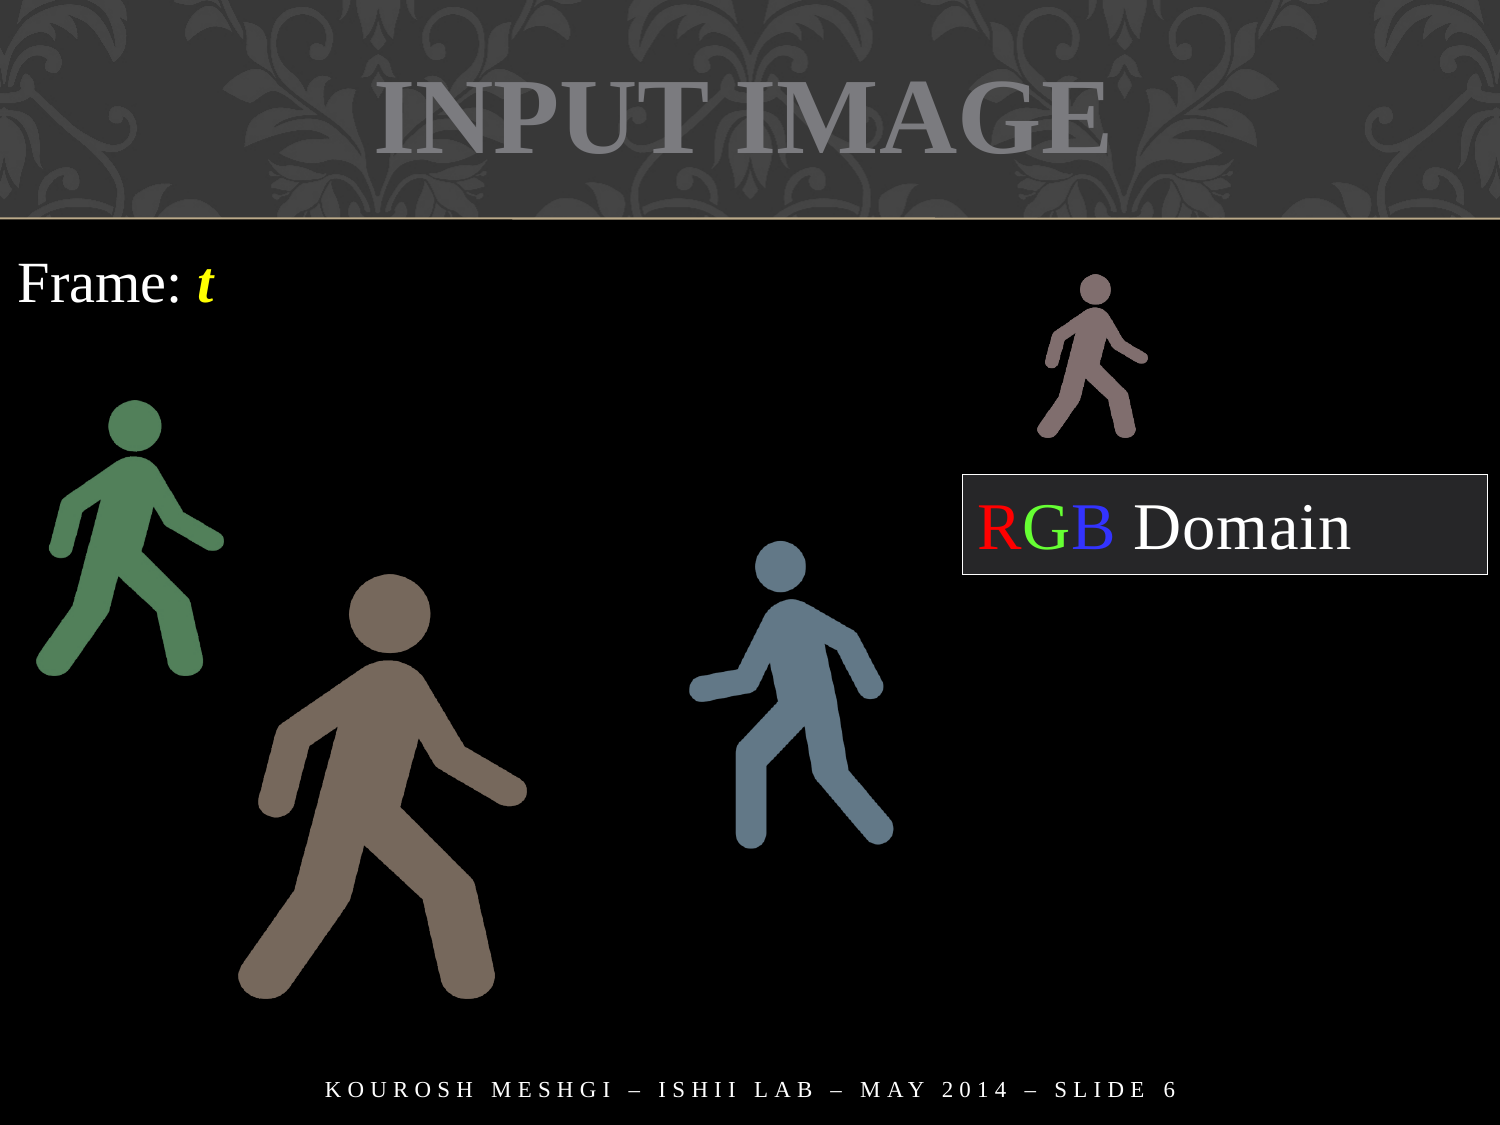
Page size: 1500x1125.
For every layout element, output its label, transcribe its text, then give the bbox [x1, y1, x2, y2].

footer Kourosh Meshgi – ISHII LAB – MAY 2014 – Slide 6 [237, 1064, 1263, 1112]
picture [1037, 274, 1149, 438]
picture [687, 537, 896, 851]
list RGB Domain [962, 474, 1488, 575]
picture [238, 574, 527, 999]
picture [36, 400, 224, 677]
text_box INPUT IMAGE [24, 37, 1463, 183]
text_box Frame: t [3, 236, 304, 322]
